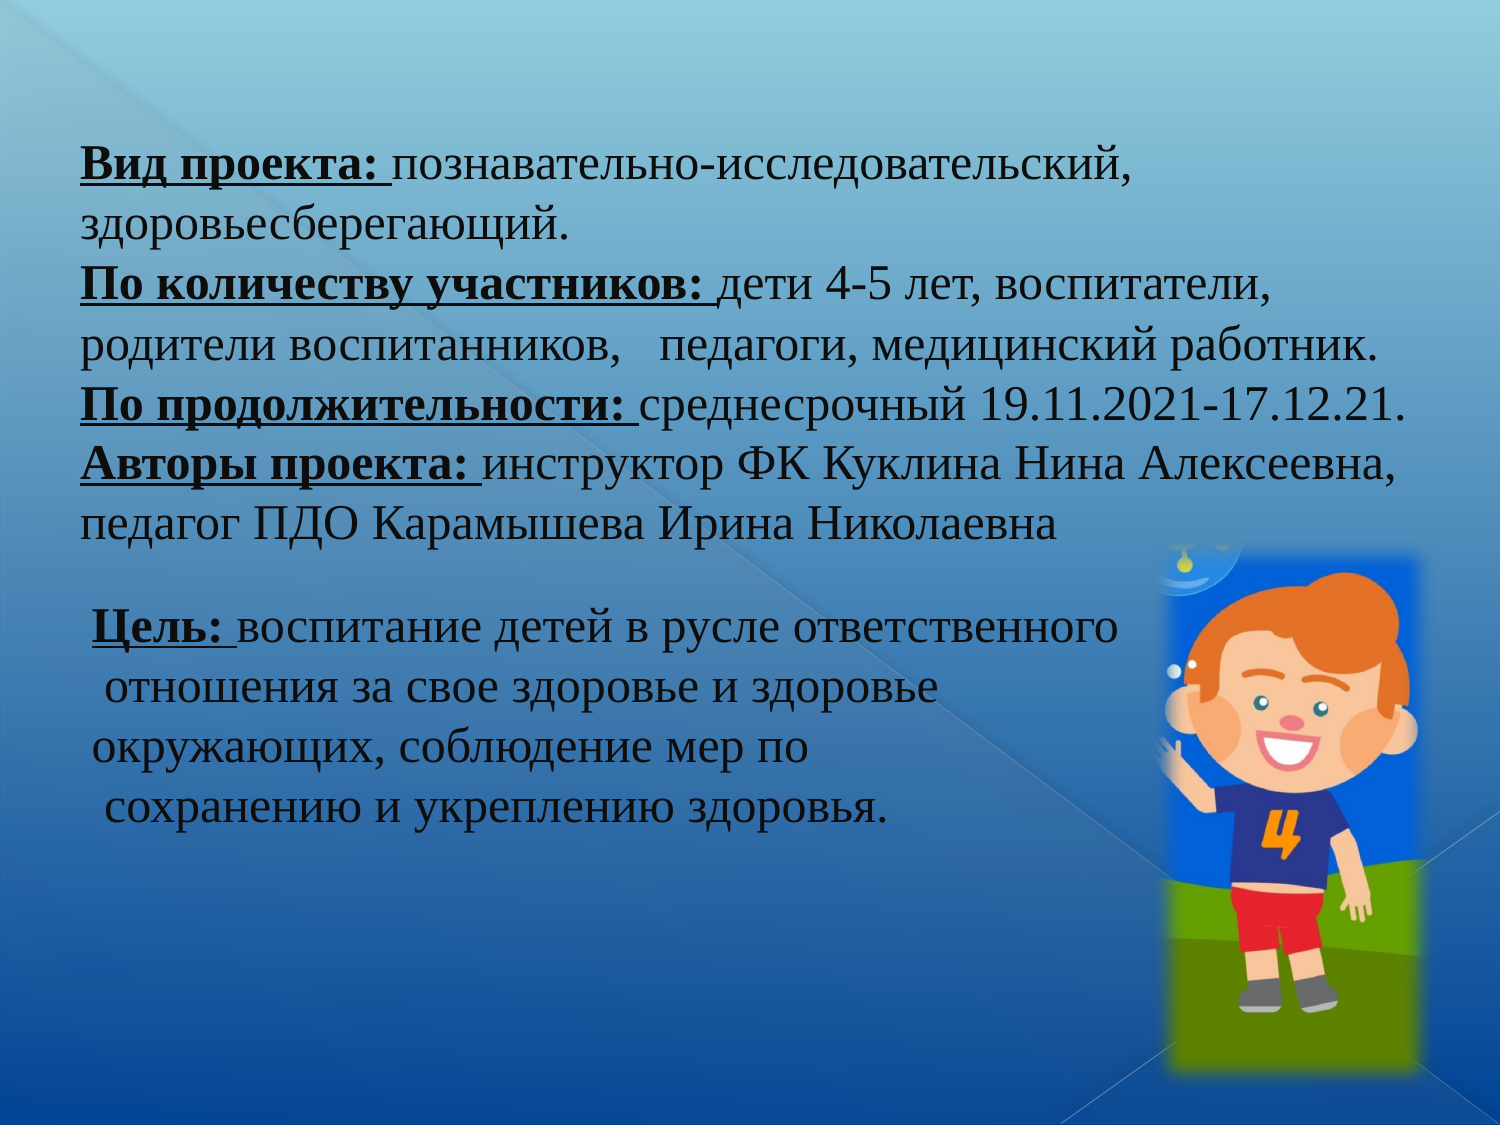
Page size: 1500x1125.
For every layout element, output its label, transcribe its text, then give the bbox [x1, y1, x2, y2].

text_box Вид проекта: познавательно-исследовательский, здоровьесберегающий. По количеству участников: дети 4-5 лет, воспитатели, родители воспитанников, педагоги, медицинский работник. По продолжительности: среднесрочный 19.11.2021-17.12.21. Авторы проекта: инструктор ФК Куклина Нина Алексеевна, педагог ПДО Карамышева Ирина Николаевна [64, 122, 1436, 558]
text_box Цель: воспитание детей в русле ответственного отношения за свое здоровье и здоровье окружающих, соблюдение мер по сохранению и укреплению здоровья. [76, 585, 1141, 840]
picture [1151, 538, 1437, 1092]
